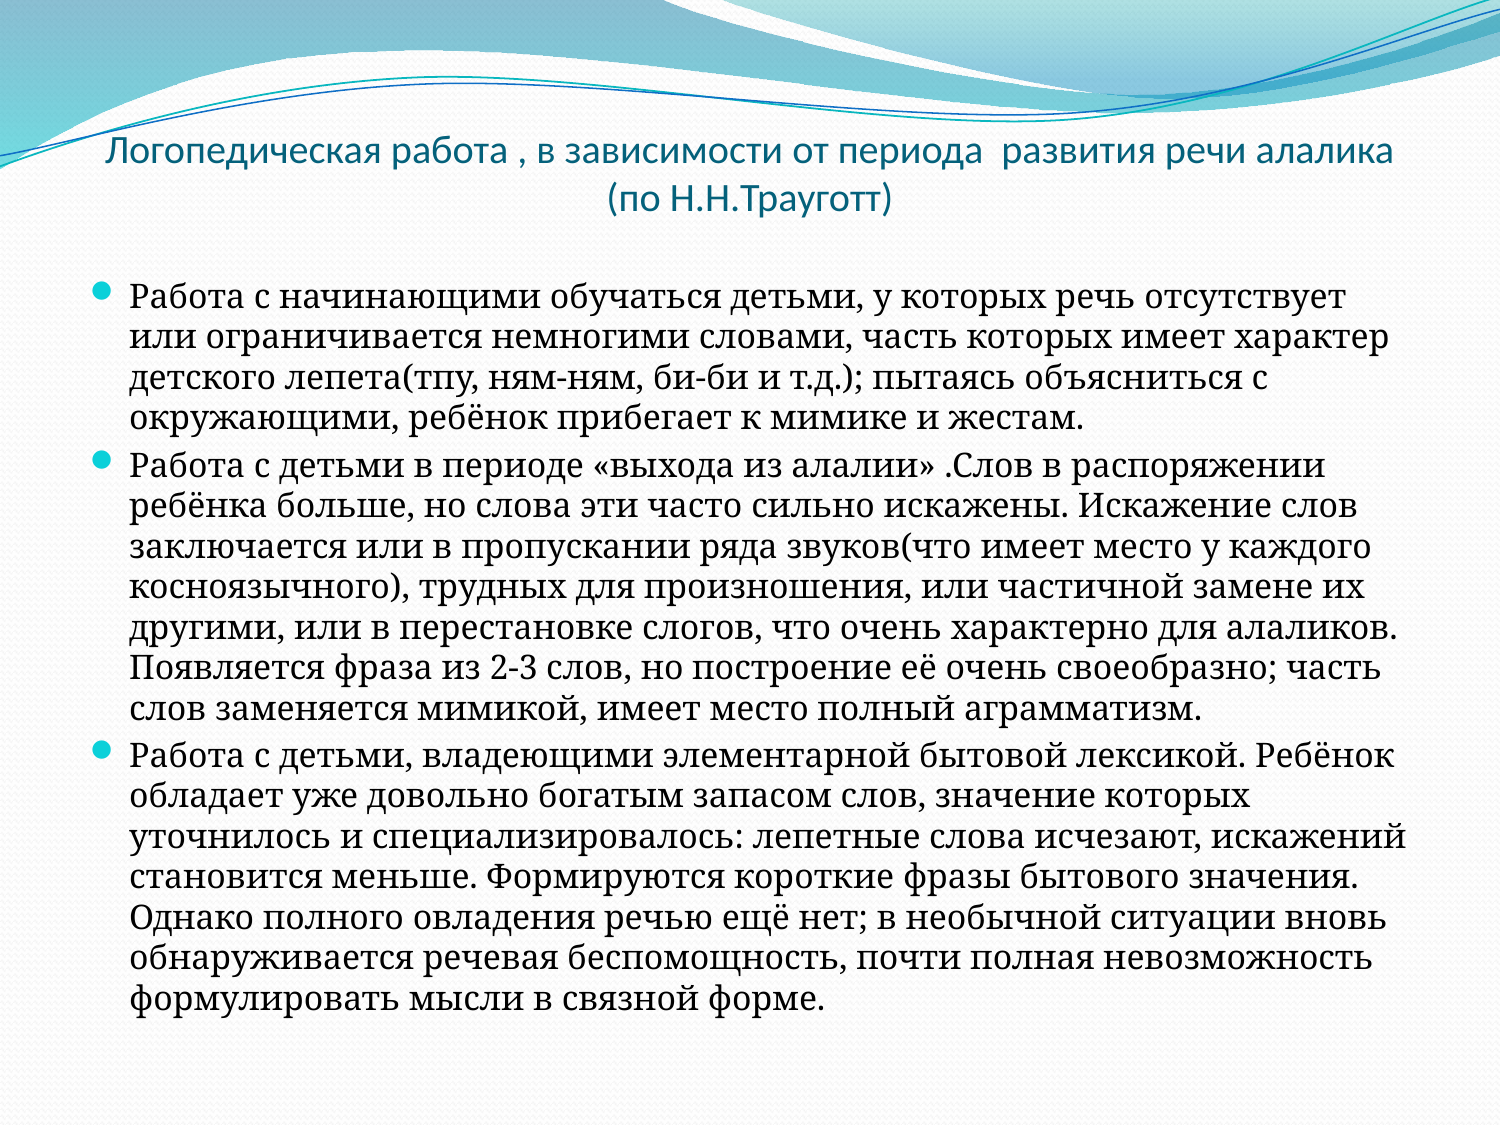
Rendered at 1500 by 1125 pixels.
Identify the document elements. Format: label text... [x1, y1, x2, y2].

list Работа с начинающими обучаться детьми, у которых речь отсутствует или ограничивается немногими словами, часть которых имеет характер детского лепета(тпу, ням-ням, би-би и т.д.); пытаясь объясниться с окружающими, ребёнок прибегает к мимике и жестам. Работа с детьми в периоде «выхода из алалии» .Слов в распоряжении ребёнка больше, но слова эти часто сильно искажены. Искажение слов заключается или в пропускании ряда звуков(что имеет место у каждого косноязычного), трудных для произношения, или частичной замене их другими, или в перестановке слогов, что очень характерно для алаликов. Появляется фраза из 2-3 слов, но построение её очень своеобразно; часть слов заменяется мимикой, имеет место полный аграмматизм. Работа с детьми, владеющими элементарной бытовой лексикой. Ребёнок обладает уже довольно богатым запасом слов, значение которых уточнилось и специализировалось: лепетные слова исчезают, искажений становится меньше. Формируются короткие фразы бытового значения. Однако полного овладения речью ещё нет; в необычной ситуации вновь обнаруживается речевая беспомощность, почти полная невозможность формулировать мысли в связной форме. [75, 267, 1425, 1038]
title Логопедическая работа , в зависимости от периода развития речи алалика (по Н.Н.Трауготт) [75, 115, 1425, 220]
